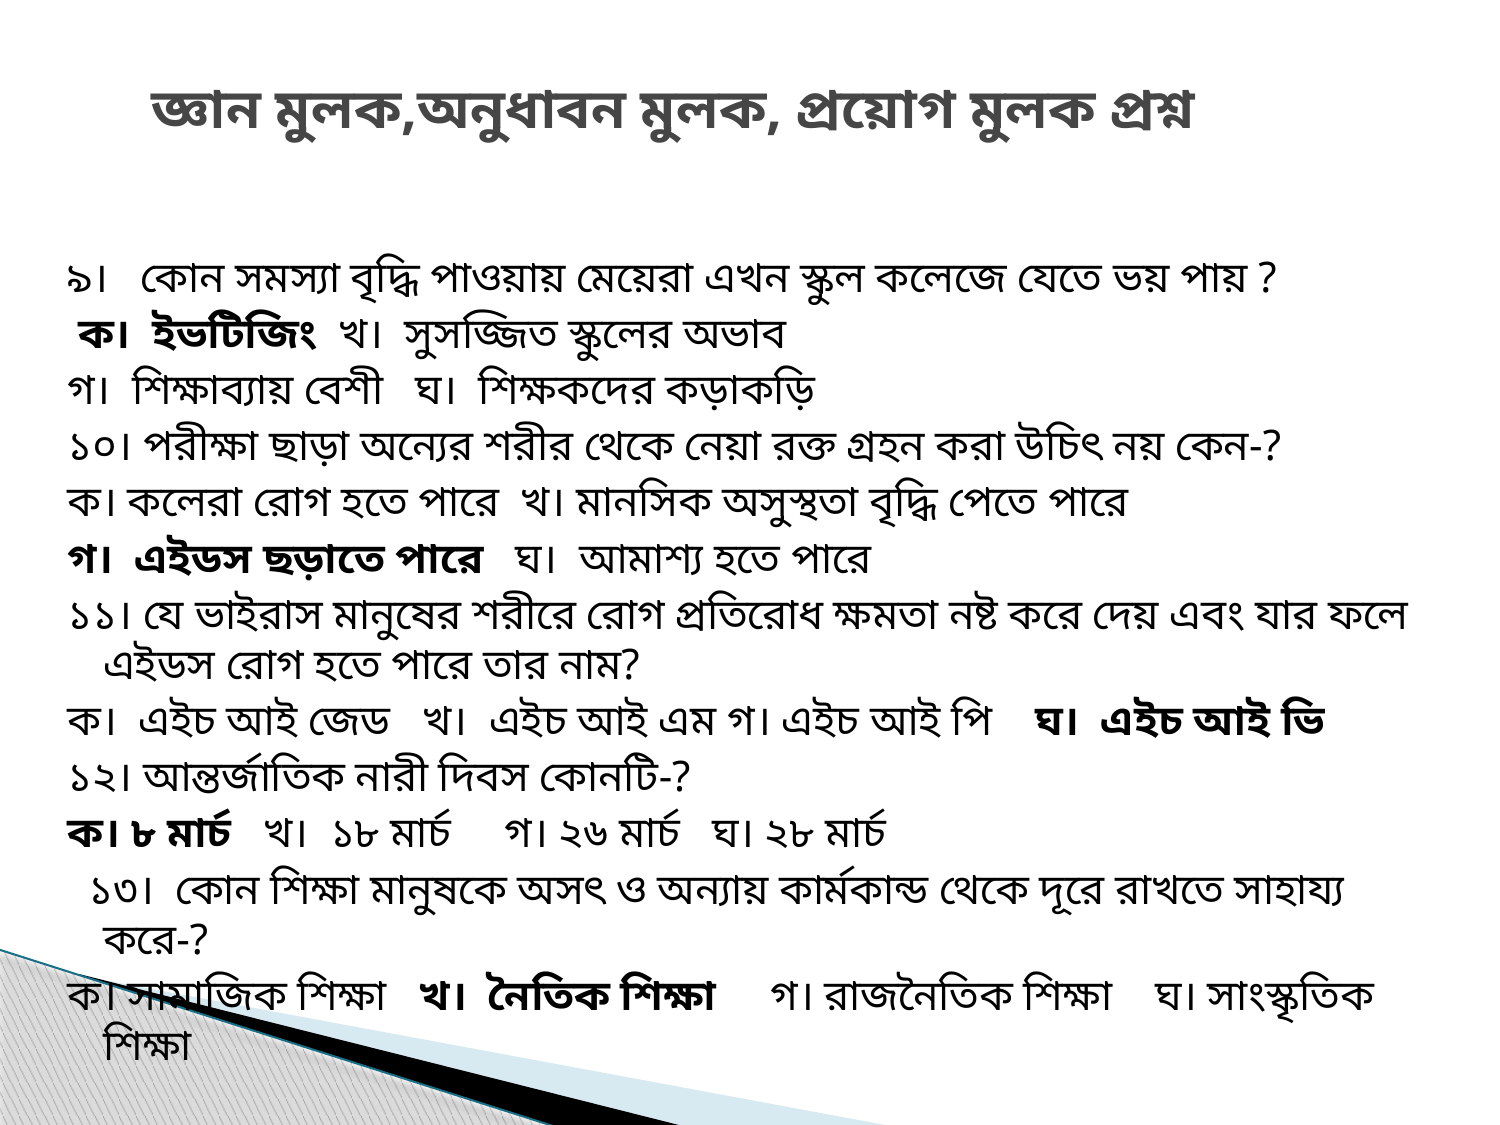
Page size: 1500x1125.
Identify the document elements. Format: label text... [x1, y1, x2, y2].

title জ্ঞান মুলক,অনুধাবন মুলক, প্রয়োগ মুলক প্রশ্ন [112, 37, 1263, 225]
list ৯। কোন সমস্যা বৃদ্ধি পাওয়ায় মেয়েরা এখন স্কুল কলেজে যেতে ভয় পায় ? ক। ইভটিজিং খ। সুসজ্জিত স্কুলের অভাব গ। শিক্ষাব্যায় বেশী ঘ। শিক্ষকদের কড়াকড়ি ১০। পরীক্ষা ছাড়া অন্যের শরীর থেকে নেয়া রক্ত গ্রহন করা উচিৎ নয় কেন-? ক। কলেরা রোগ হতে পারে খ। মানসিক অসুস্থতা বৃদ্ধি পেতে পারে গ। এইডস ছড়াতে পারে ঘ। আমাশ্য হতে পারে ১১। যে ভাইরাস মানুষের শরীরে রোগ প্রতিরোধ ক্ষমতা নষ্ট করে দেয় এবং যার ফলে এইডস রোগ হতে পারে তার নাম? ক। এইচ আই জেড খ। এইচ আই এম গ। এইচ আই পি ঘ। এইচ আই ভি ১২। আন্তর্জাতিক নারী দিবস কোনটি-? ক। ৮ মার্চ খ। ১৮ মার্চ গ। ২৬ মার্চ ঘ। ২৮ মার্চ ১৩। কোন শিক্ষা মানুষকে অসৎ ও অন্যায় কার্মকান্ড থেকে দূরে রাখতে সাহায্য করে-? ক। সামাজিক শিক্ষা খ। নৈতিক শিক্ষা গ। রাজনৈতিক শিক্ষা ঘ। সাংস্কৃতিক শিক্ষা [37, 243, 1463, 1088]
